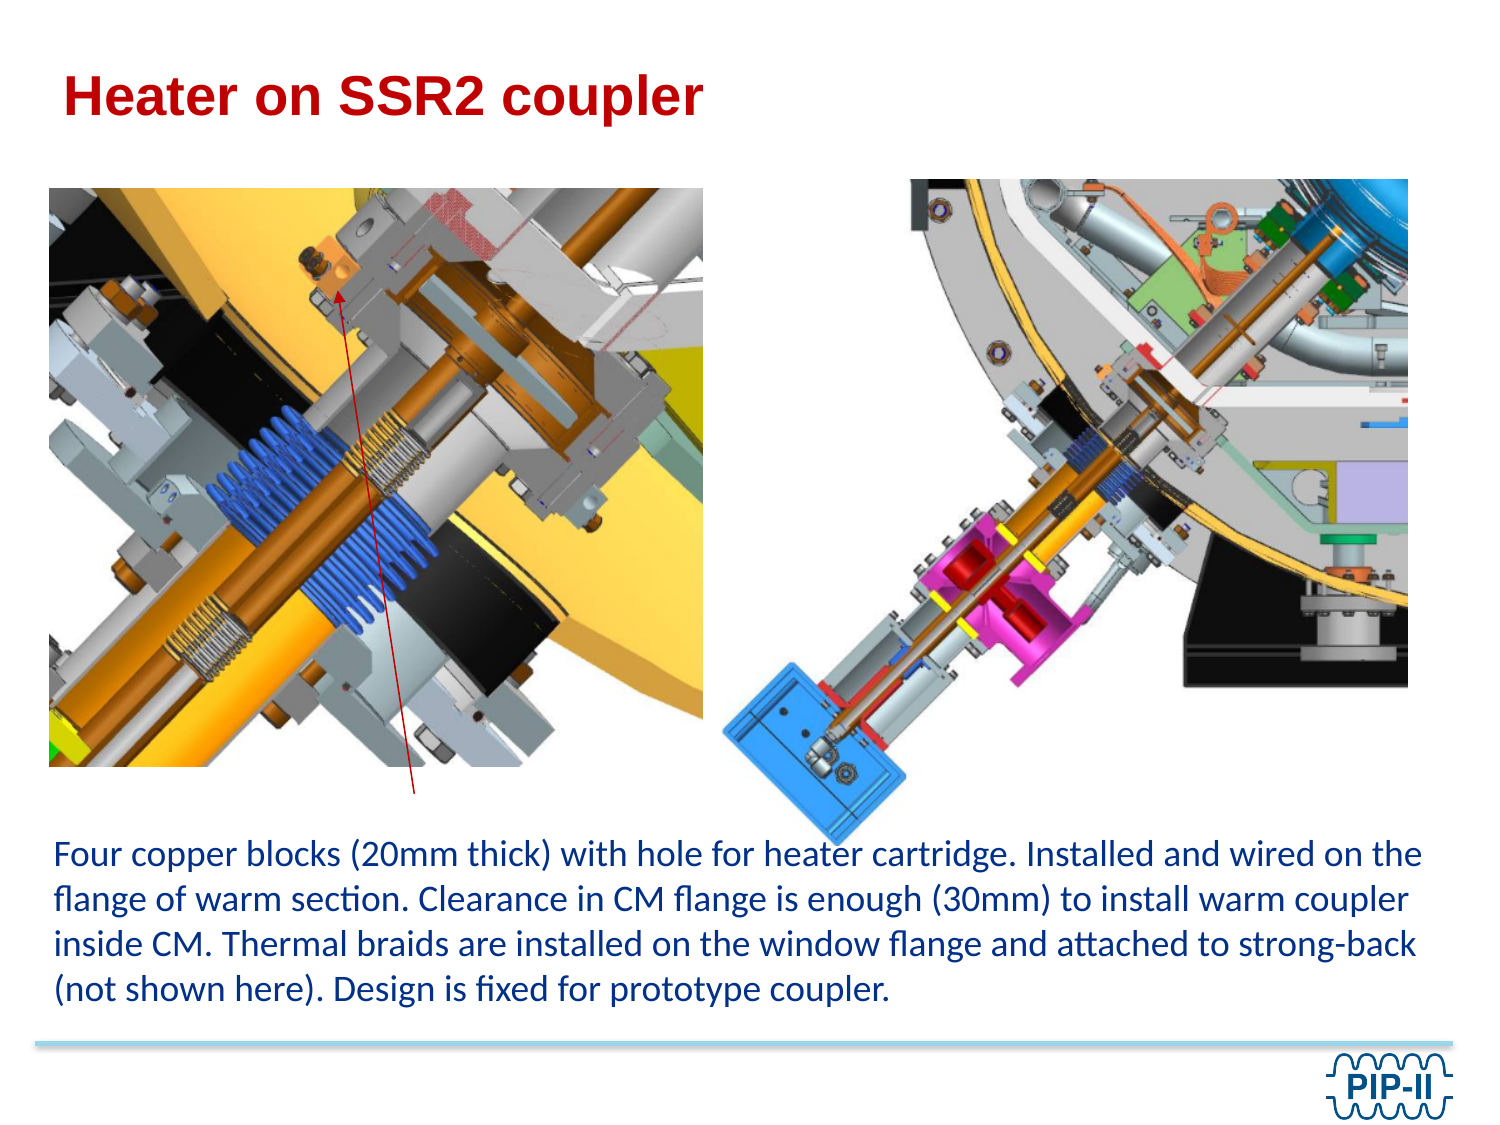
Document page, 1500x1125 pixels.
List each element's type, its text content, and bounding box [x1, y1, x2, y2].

text_box Four copper blocks (20mm thick) with hole for heater cartridge. Installed and wired on the flange of warm section. Clearance in CM flange is enough (30mm) to install warm coupler inside CM. Thermal braids are installed on the window flange and attached to strong-back (not shown here). Design is fixed for prototype coupler. [38, 821, 1462, 1017]
picture [1352, 179, 1408, 232]
picture [721, 179, 1408, 846]
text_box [337, 290, 415, 794]
picture [48, 188, 704, 767]
picture [1326, 1053, 1453, 1120]
title Heater on SSR2 coupler [49, 51, 1343, 106]
